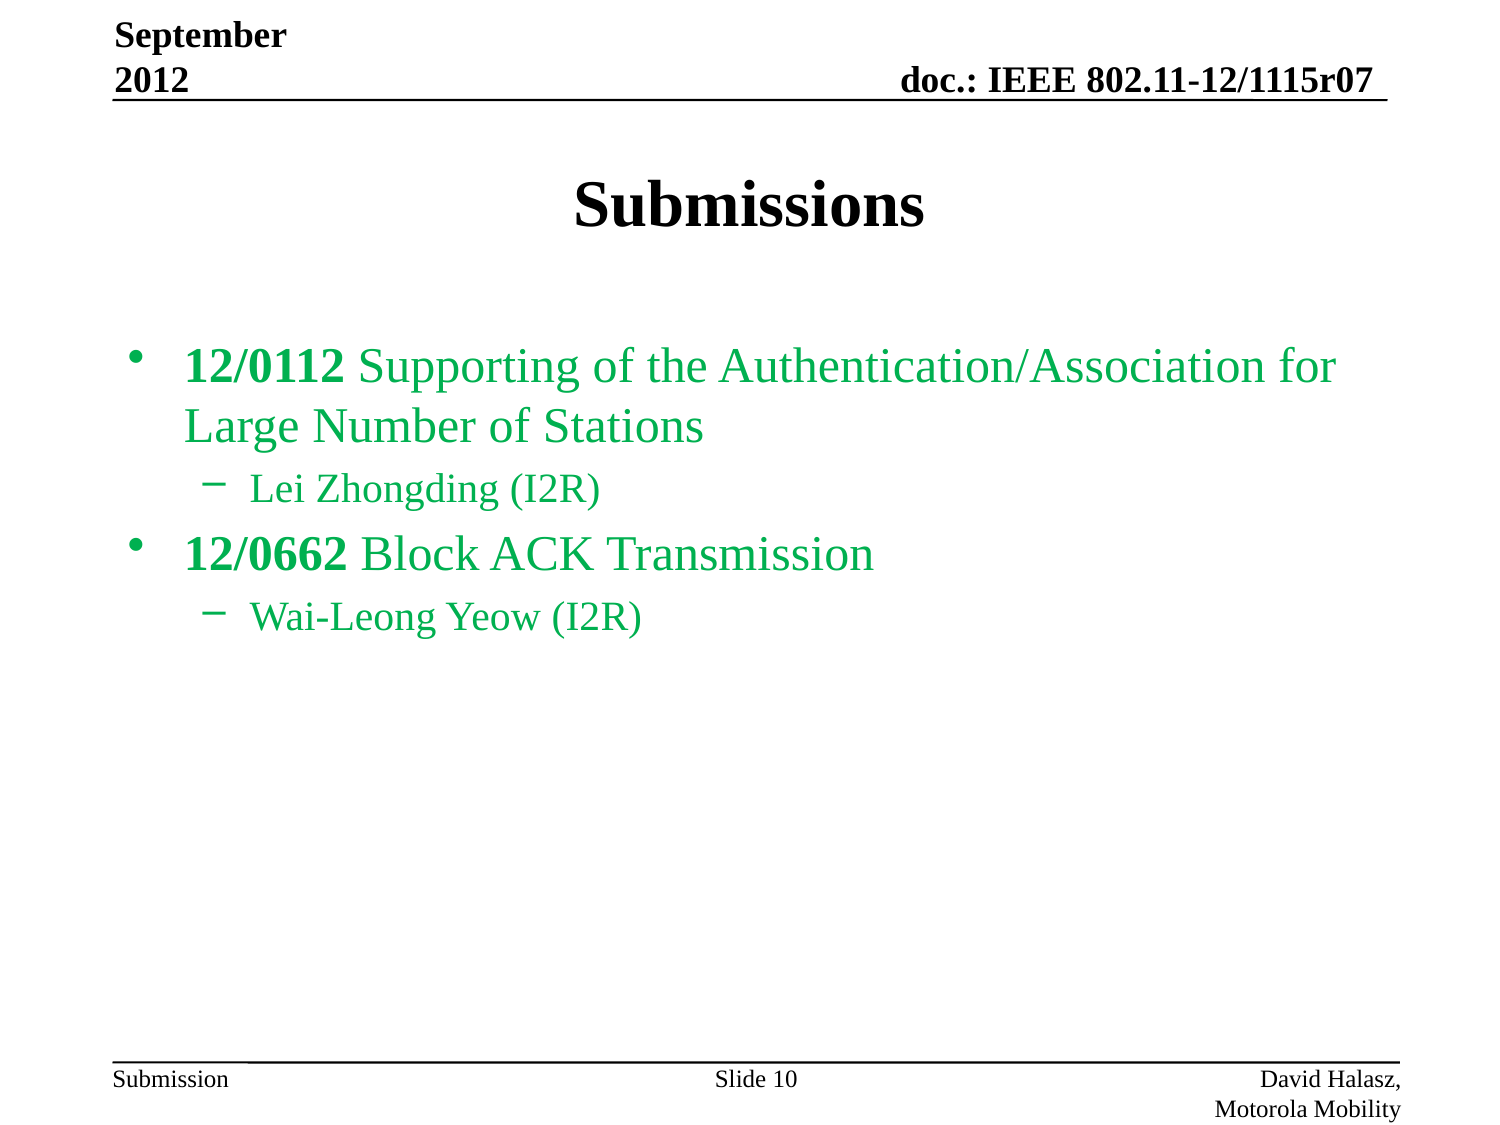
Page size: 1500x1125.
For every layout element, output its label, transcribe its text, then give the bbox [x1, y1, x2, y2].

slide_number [114, 54, 333, 101]
footer David Halasz, Motorola Mobility [1185, 1061, 1402, 1093]
list 12/0112 Supporting of the Authentication/Association for Large Number of Stations Lei Zhongding (I2R) 12/0662 Block ACK Transmission Wai-Leong Yeow (I2R) [112, 324, 1388, 1001]
title Submissions [112, 112, 1388, 288]
slide_number Slide 10 [712, 1061, 800, 1093]
